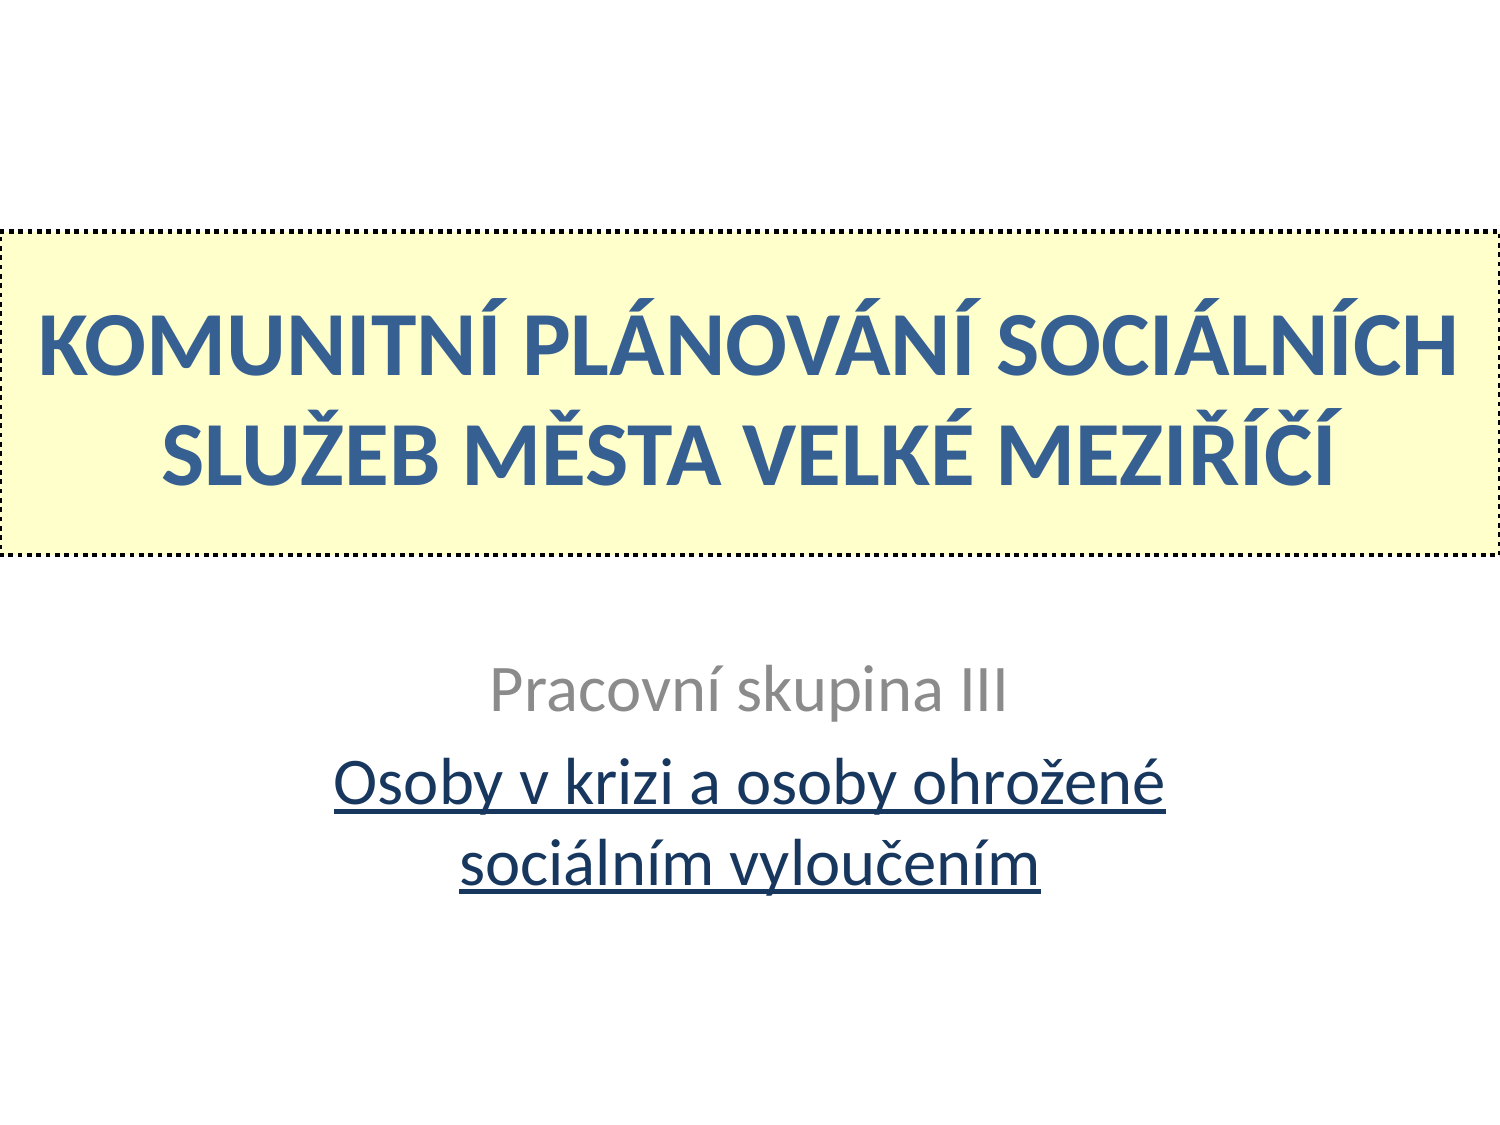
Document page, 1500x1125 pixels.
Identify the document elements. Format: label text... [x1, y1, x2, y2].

title KOMUNITNÍ PLÁNOVÁNÍ SOCIÁLNÍCH SLUŽEB MĚSTA VELKÉ MEZIŘÍČÍ [0, 231, 1500, 556]
subtitle Pracovní skupina III Osoby v krizi a osoby ohrožené sociálním vyloučením [225, 637, 1275, 925]
